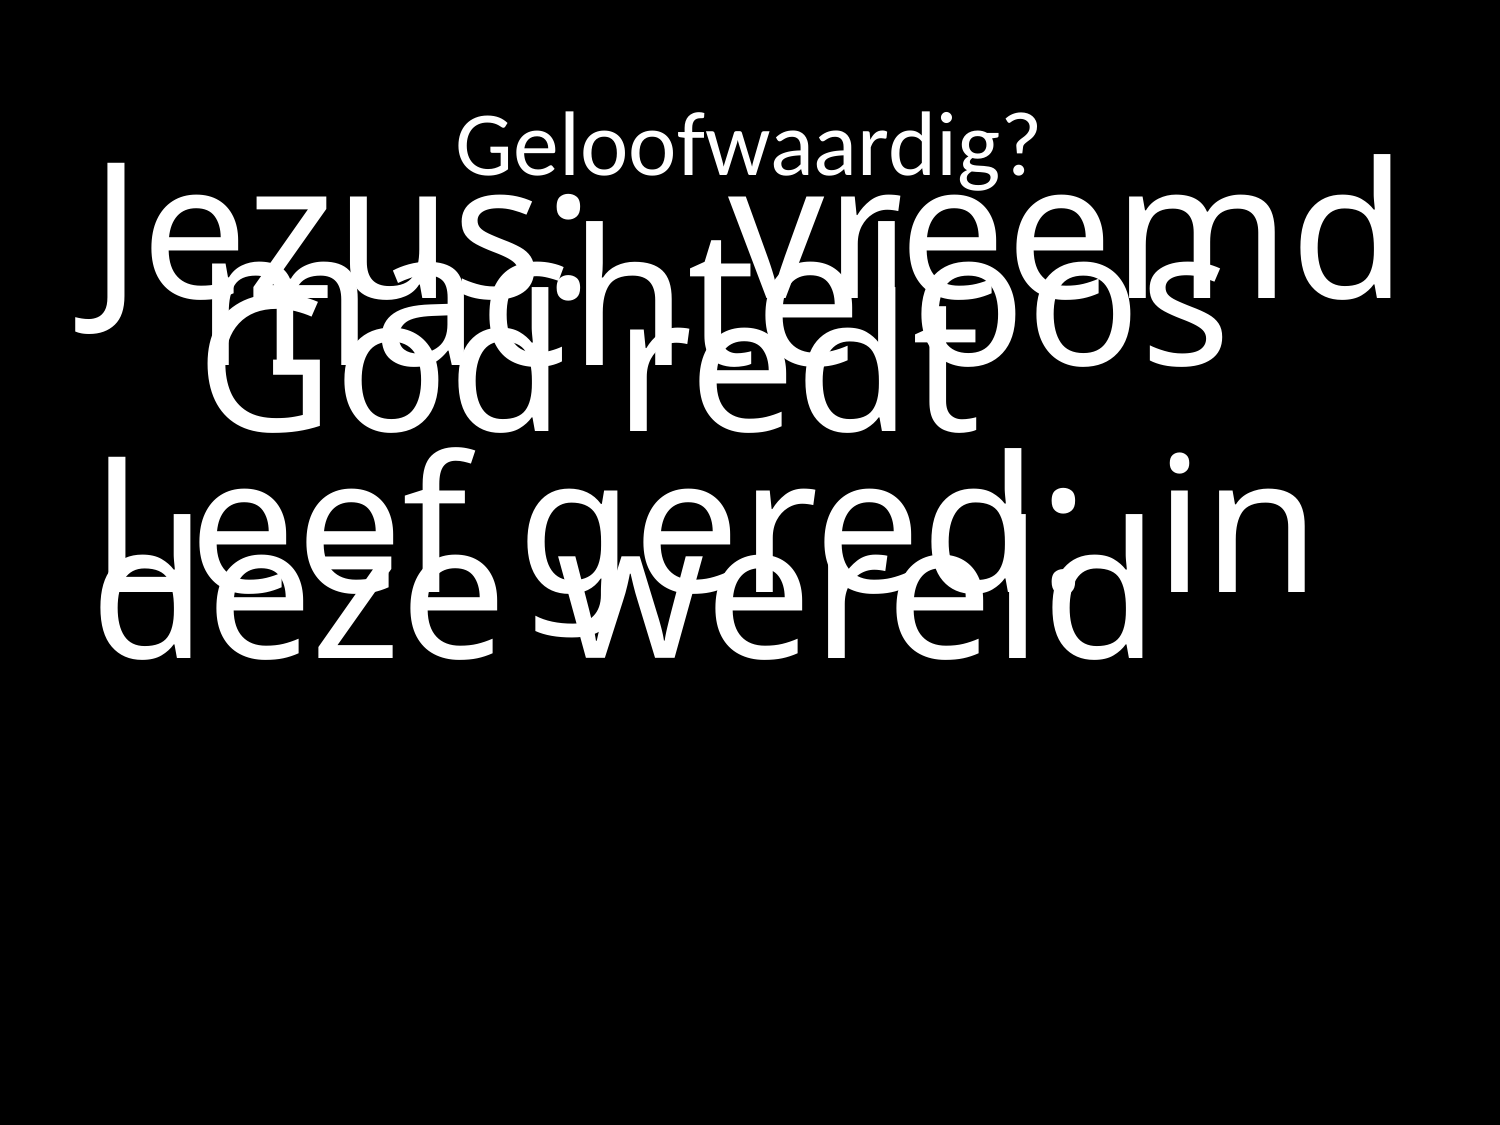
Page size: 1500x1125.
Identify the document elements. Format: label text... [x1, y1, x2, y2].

title Geloofwaardig? [75, 45, 1425, 233]
list Jezus: vreemd machteloos God redt Leef gered: in deze wereld [75, 262, 1425, 1005]
